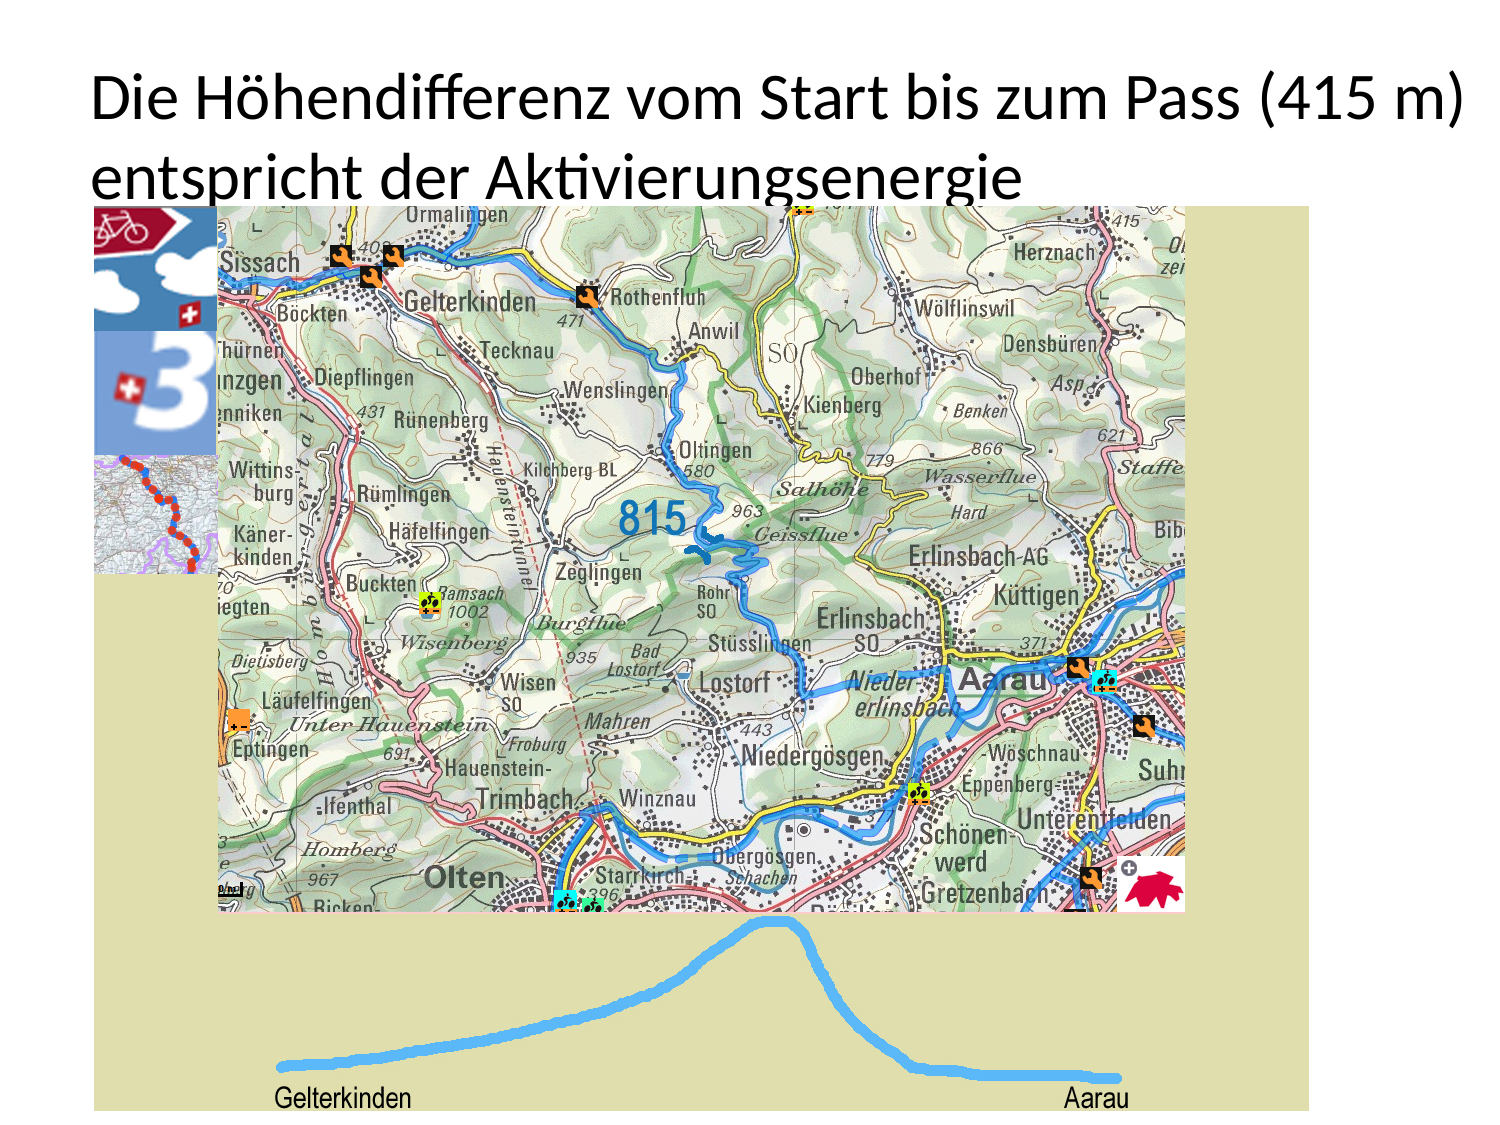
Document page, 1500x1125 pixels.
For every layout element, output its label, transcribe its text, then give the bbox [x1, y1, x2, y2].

picture [94, 206, 1310, 1111]
title Die Höhendifferenz vom Start bis zum Pass (415 m) entspricht der Aktivierungsenergie [75, 45, 1500, 492]
